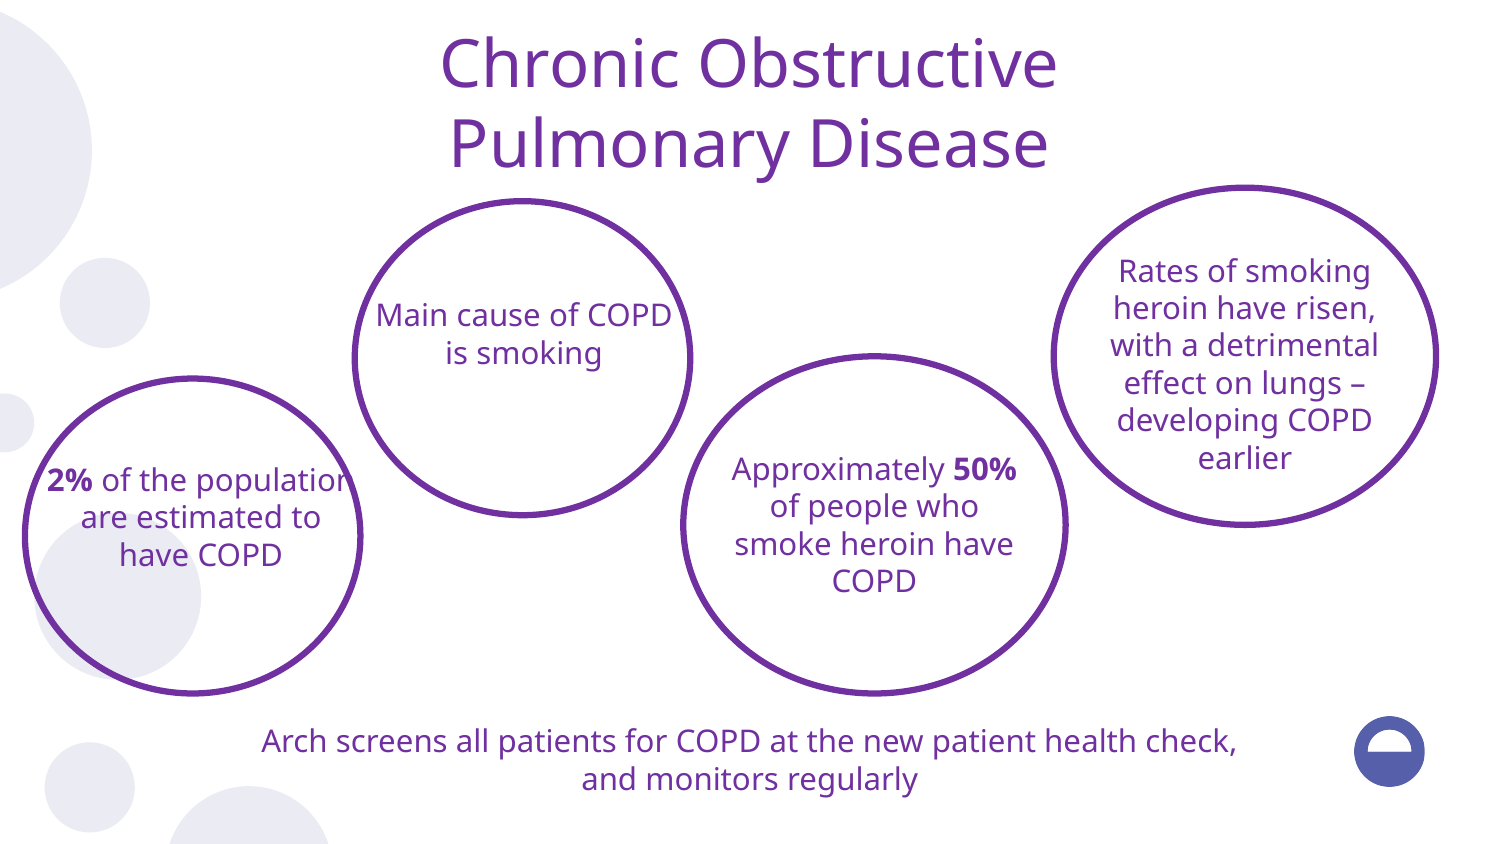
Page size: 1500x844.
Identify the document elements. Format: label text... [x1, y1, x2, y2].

picture [1354, 716, 1425, 787]
text_box Arch screens all patients for COPD at the new patient health check, and monitors regularly [243, 716, 1256, 803]
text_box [354, 200, 692, 516]
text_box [1053, 187, 1437, 526]
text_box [683, 356, 1066, 694]
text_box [24, 378, 370, 694]
text_box Chronic Obstructive Pulmonary Disease [368, 14, 1132, 186]
